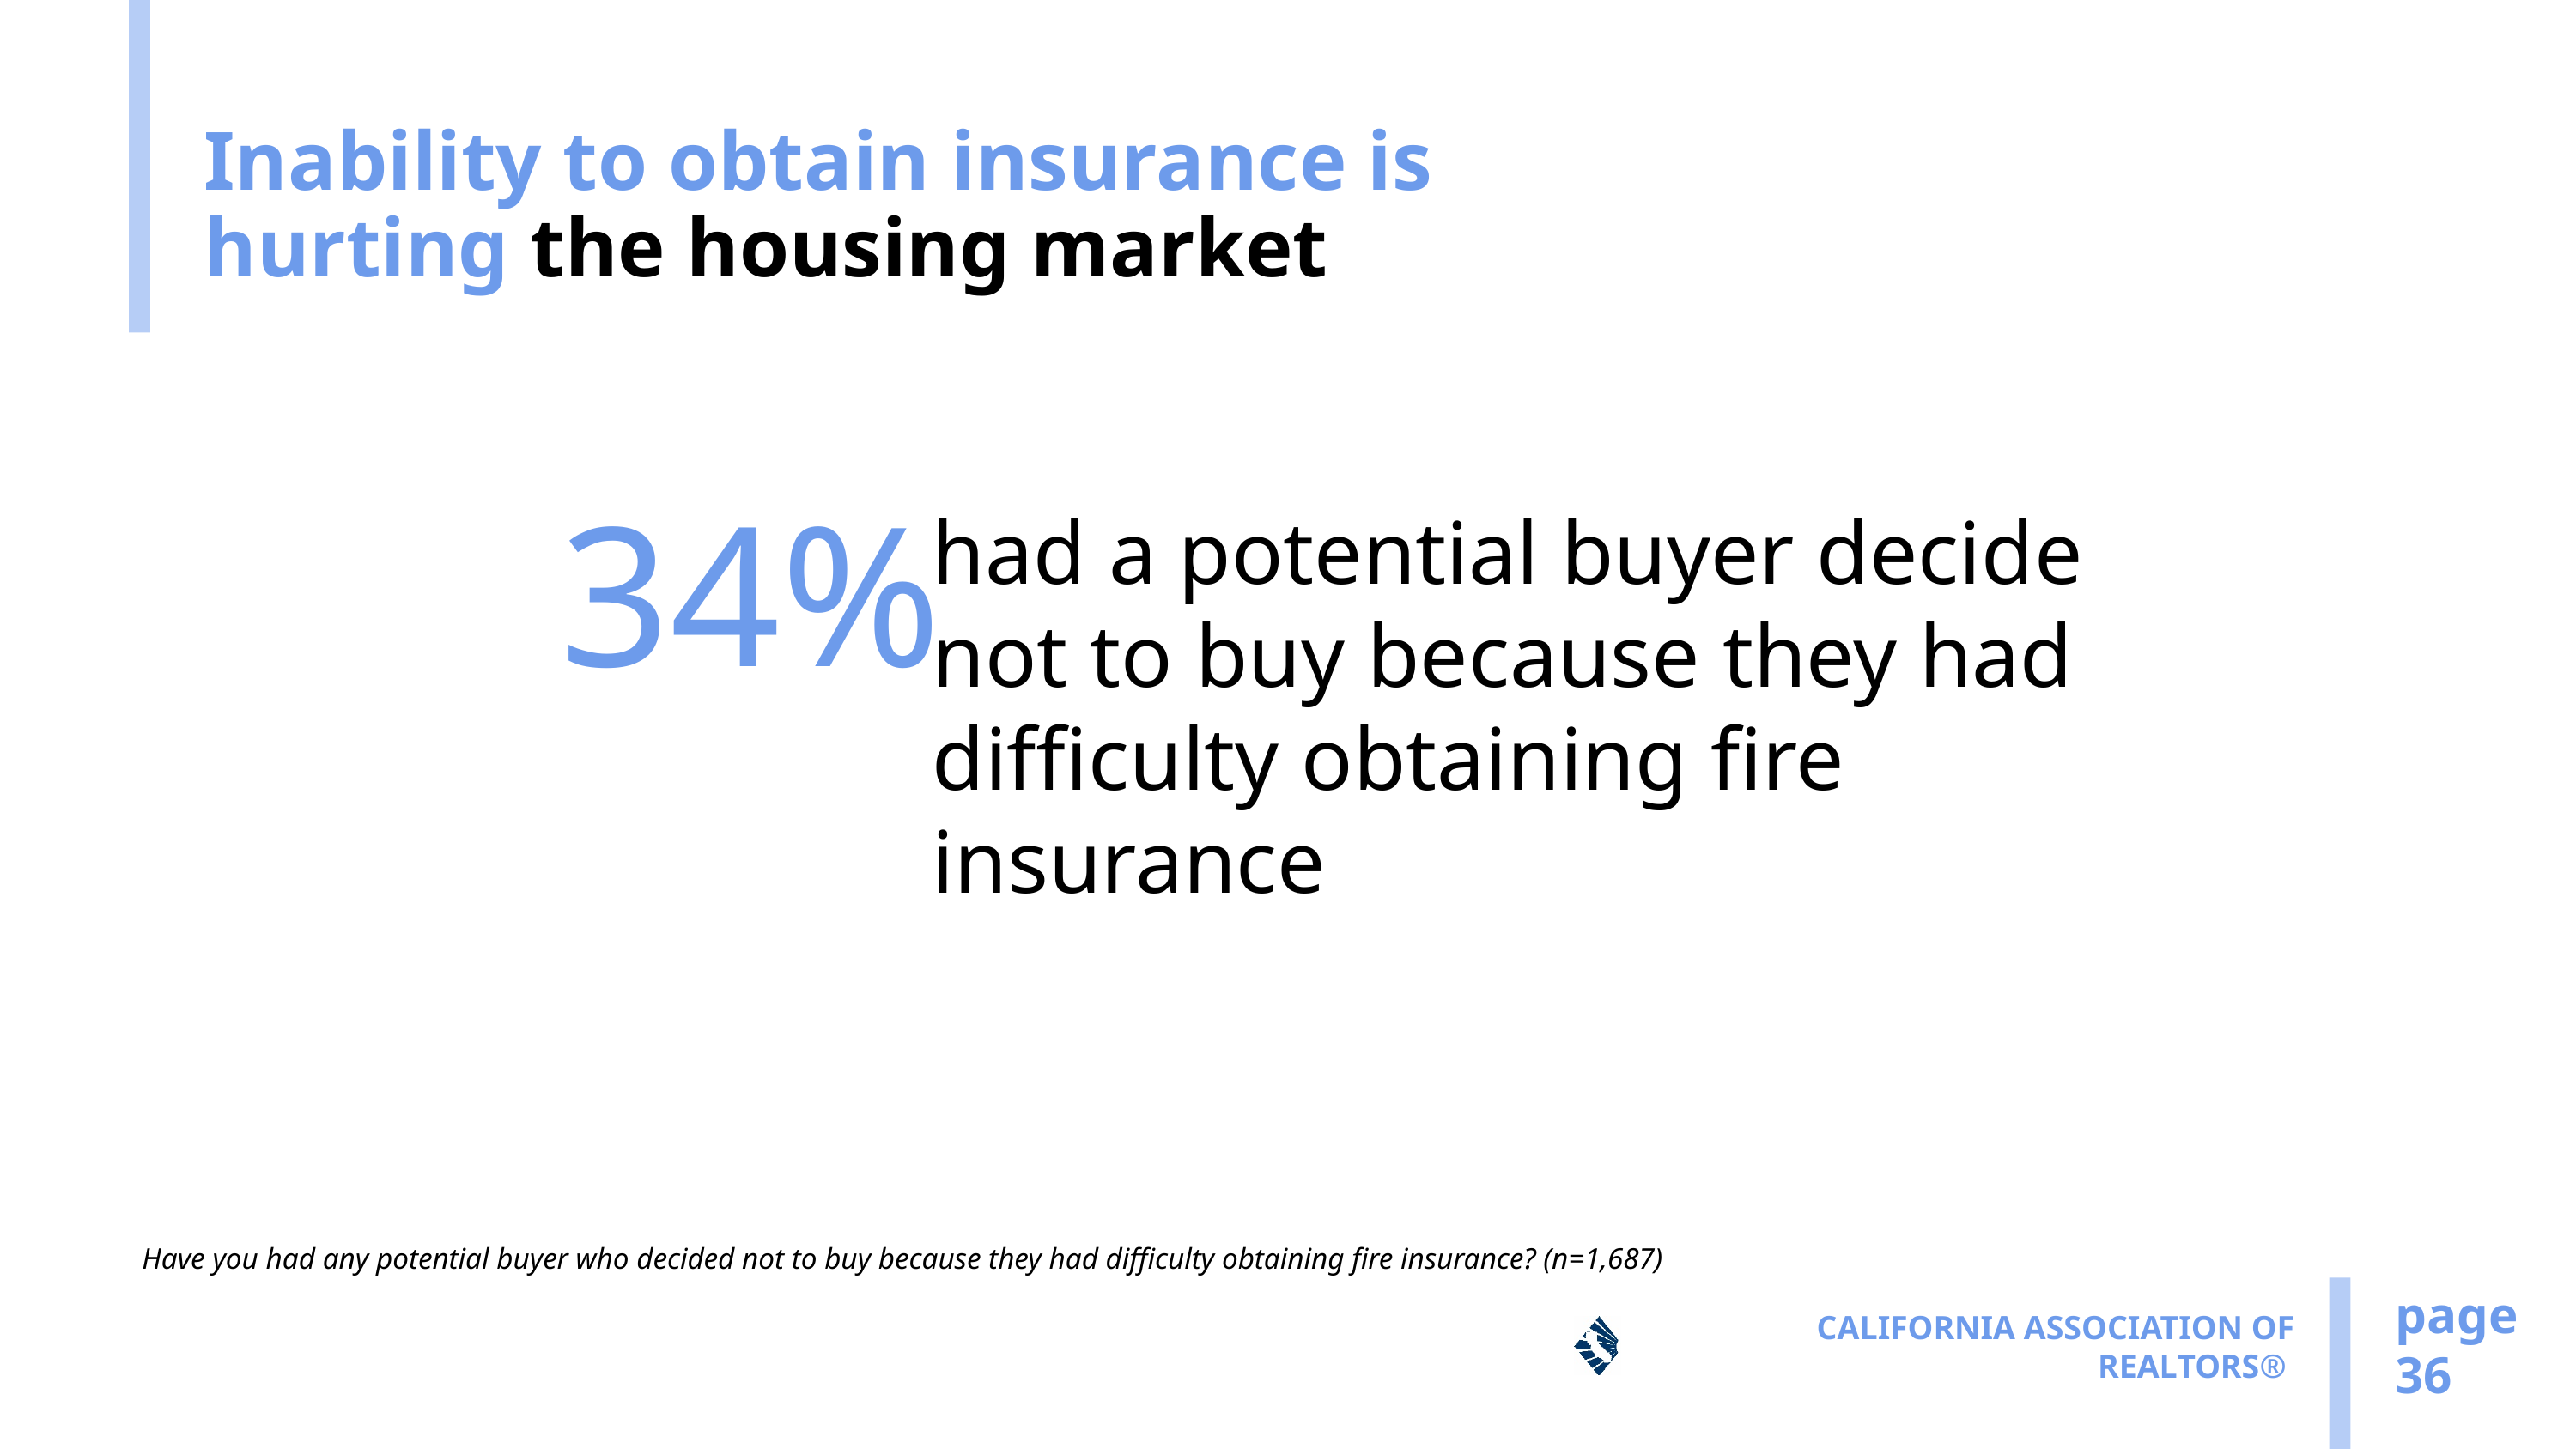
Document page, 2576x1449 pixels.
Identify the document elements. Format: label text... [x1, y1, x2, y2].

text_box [547, 466, 2183, 1026]
slide_number page 36 [2383, 1277, 2576, 1412]
title Inability to obtain insurance is hurting the housing market [191, 113, 1750, 303]
text_box Have you had any potential buyer who decided not to buy because they had difficulty obtaining fire insurance? (n=1,687) [129, 1234, 1880, 1282]
picture [1574, 1316, 1621, 1375]
